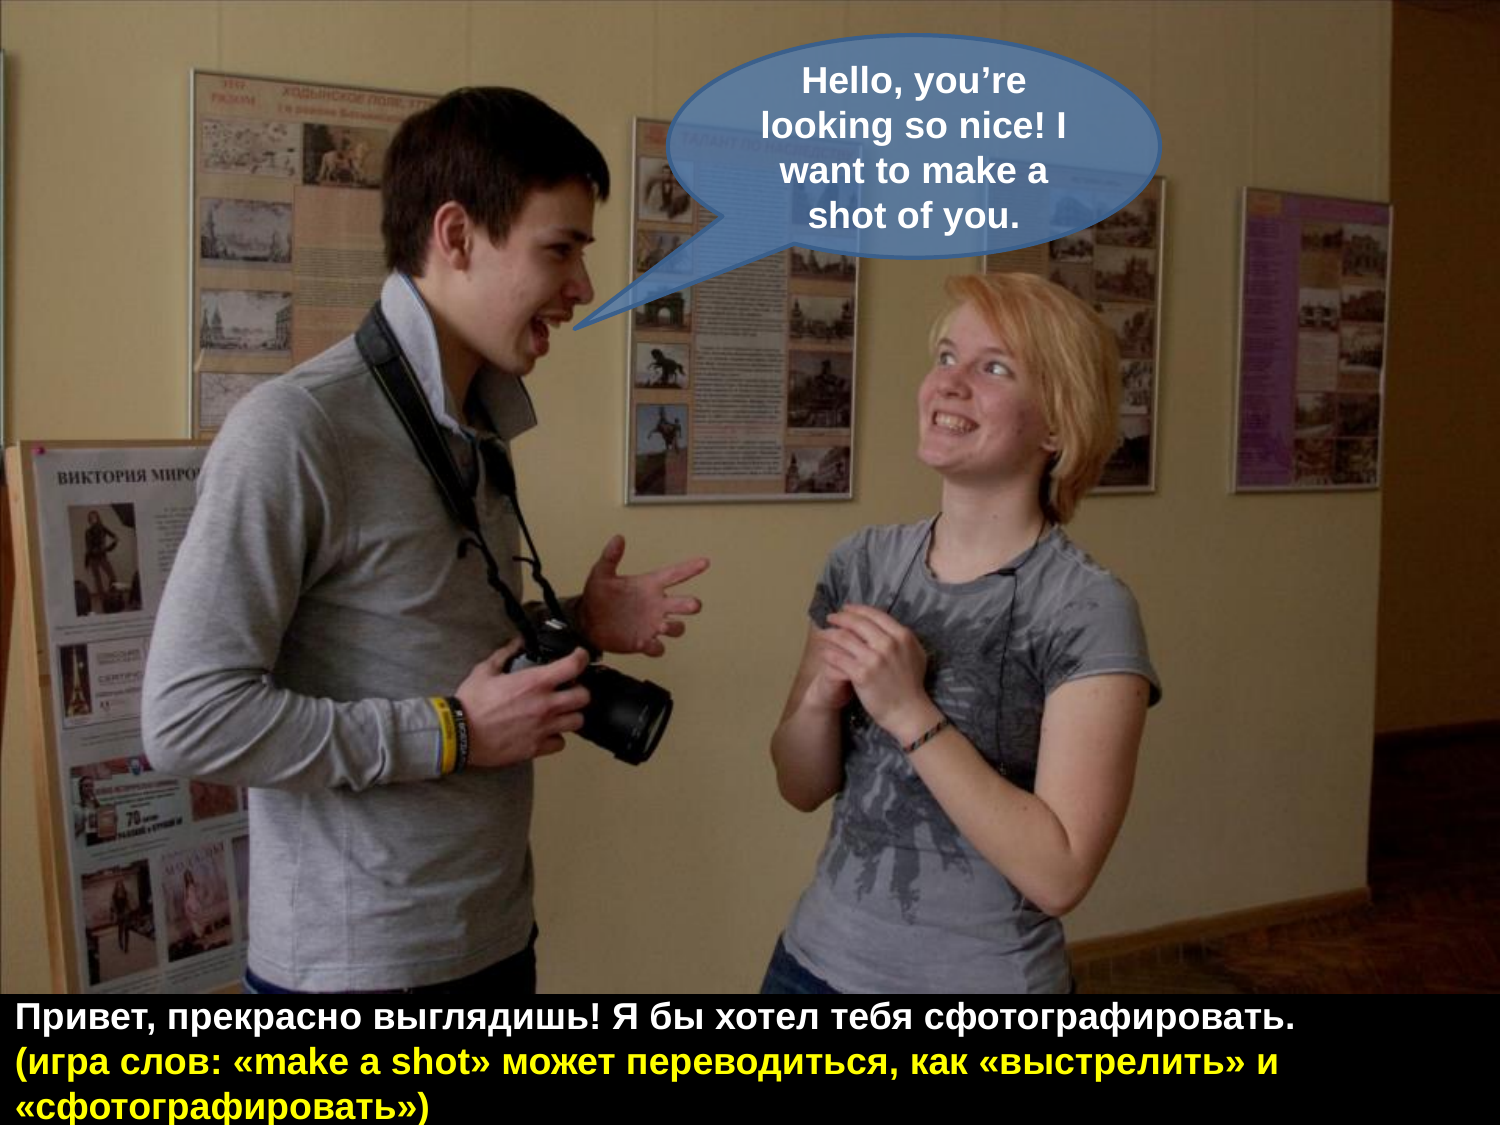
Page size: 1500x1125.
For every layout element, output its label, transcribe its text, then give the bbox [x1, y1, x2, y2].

picture [0, 0, 1500, 994]
text_box Привет, прекрасно выглядишь! Я бы хотел тебя сфотографировать. (игра слов: «make a shot» может переводиться, как «выстрелить» и «сфотографировать») [0, 1000, 1500, 1125]
